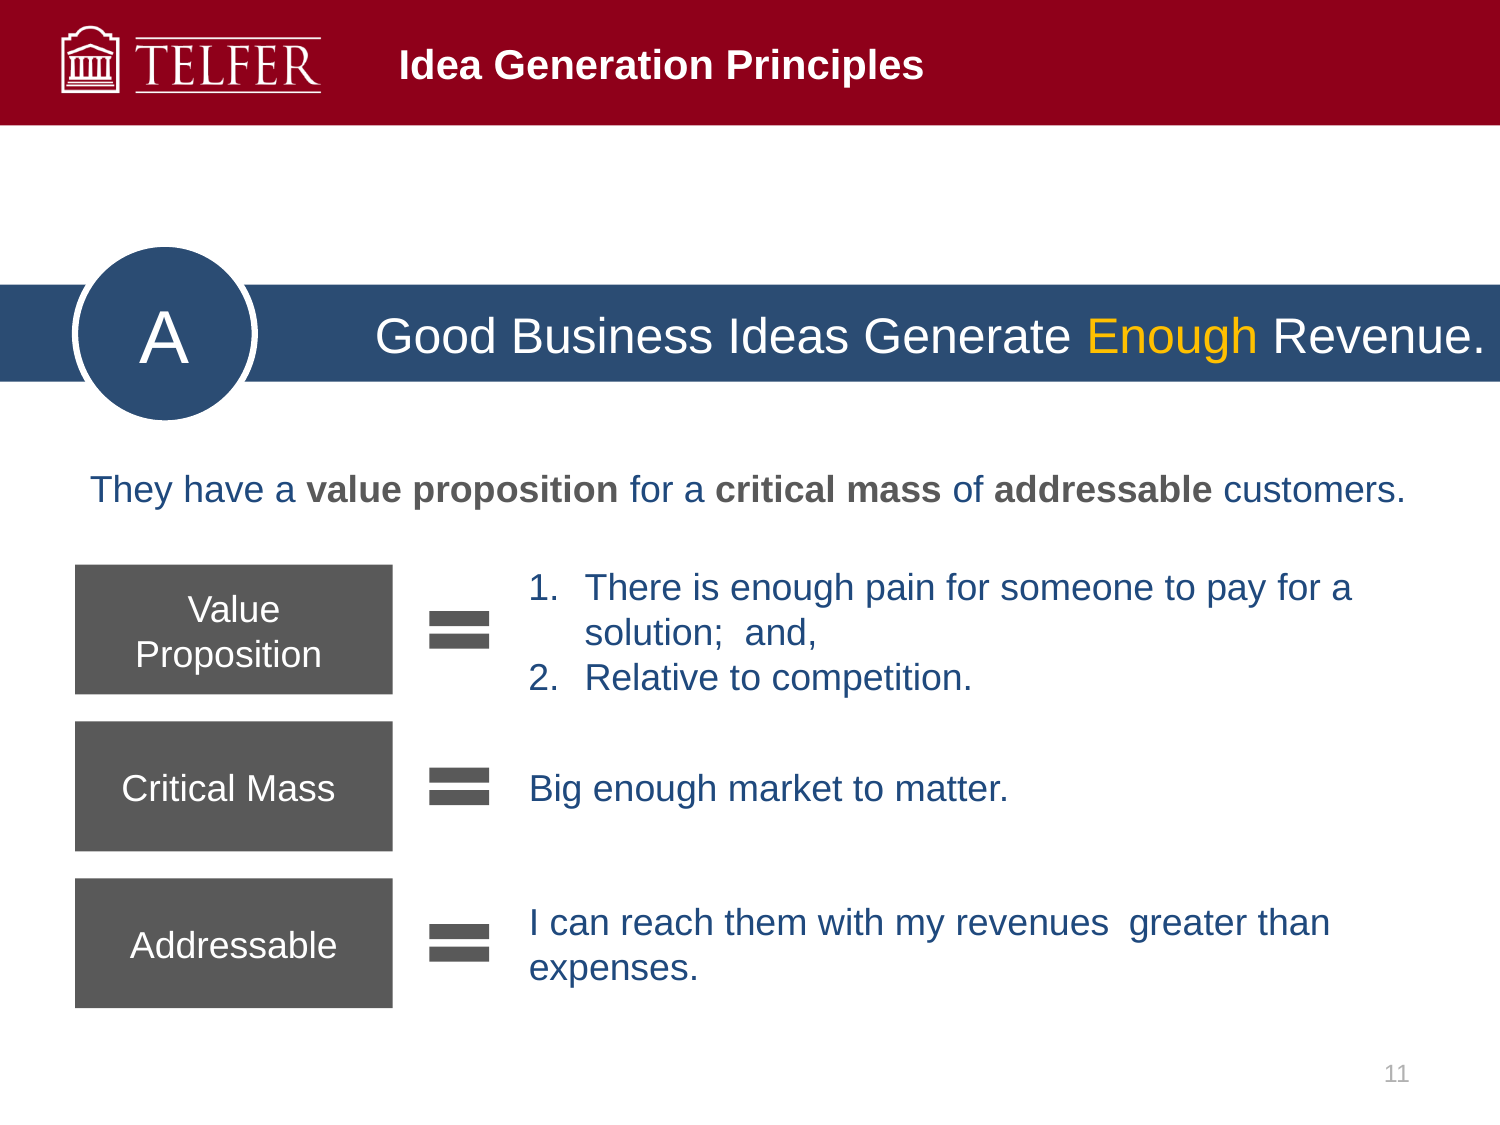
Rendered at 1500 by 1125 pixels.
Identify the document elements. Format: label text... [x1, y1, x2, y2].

text_box A [72, 241, 257, 426]
text_box [427, 922, 491, 941]
text_box Addressable [73, 876, 395, 1010]
text_box There is enough pain for someone to pay for a solution; and, Relative to competition. [513, 555, 1381, 705]
text_box Critical Mass [73, 719, 395, 853]
title Idea Generation Principles [383, 0, 1500, 126]
text_box [427, 788, 491, 807]
text_box They have a value proposition for a critical mass of addressable customers. [75, 457, 1425, 518]
text_box Value Proposition [73, 562, 395, 697]
text_box [427, 609, 491, 628]
text_box Big enough market to matter. [513, 756, 1425, 817]
picture [41, 9, 337, 108]
text_box [427, 945, 491, 964]
text_box [242, 282, 1500, 384]
text_box [427, 766, 491, 785]
text_box I can reach them with my revenues greater than expenses. [513, 890, 1425, 996]
text_box [0, 282, 88, 384]
slide_number 11 [1074, 1042, 1425, 1103]
text_box [427, 632, 491, 651]
text_box Good Business Ideas Generate Enough Revenue. [360, 295, 1500, 371]
